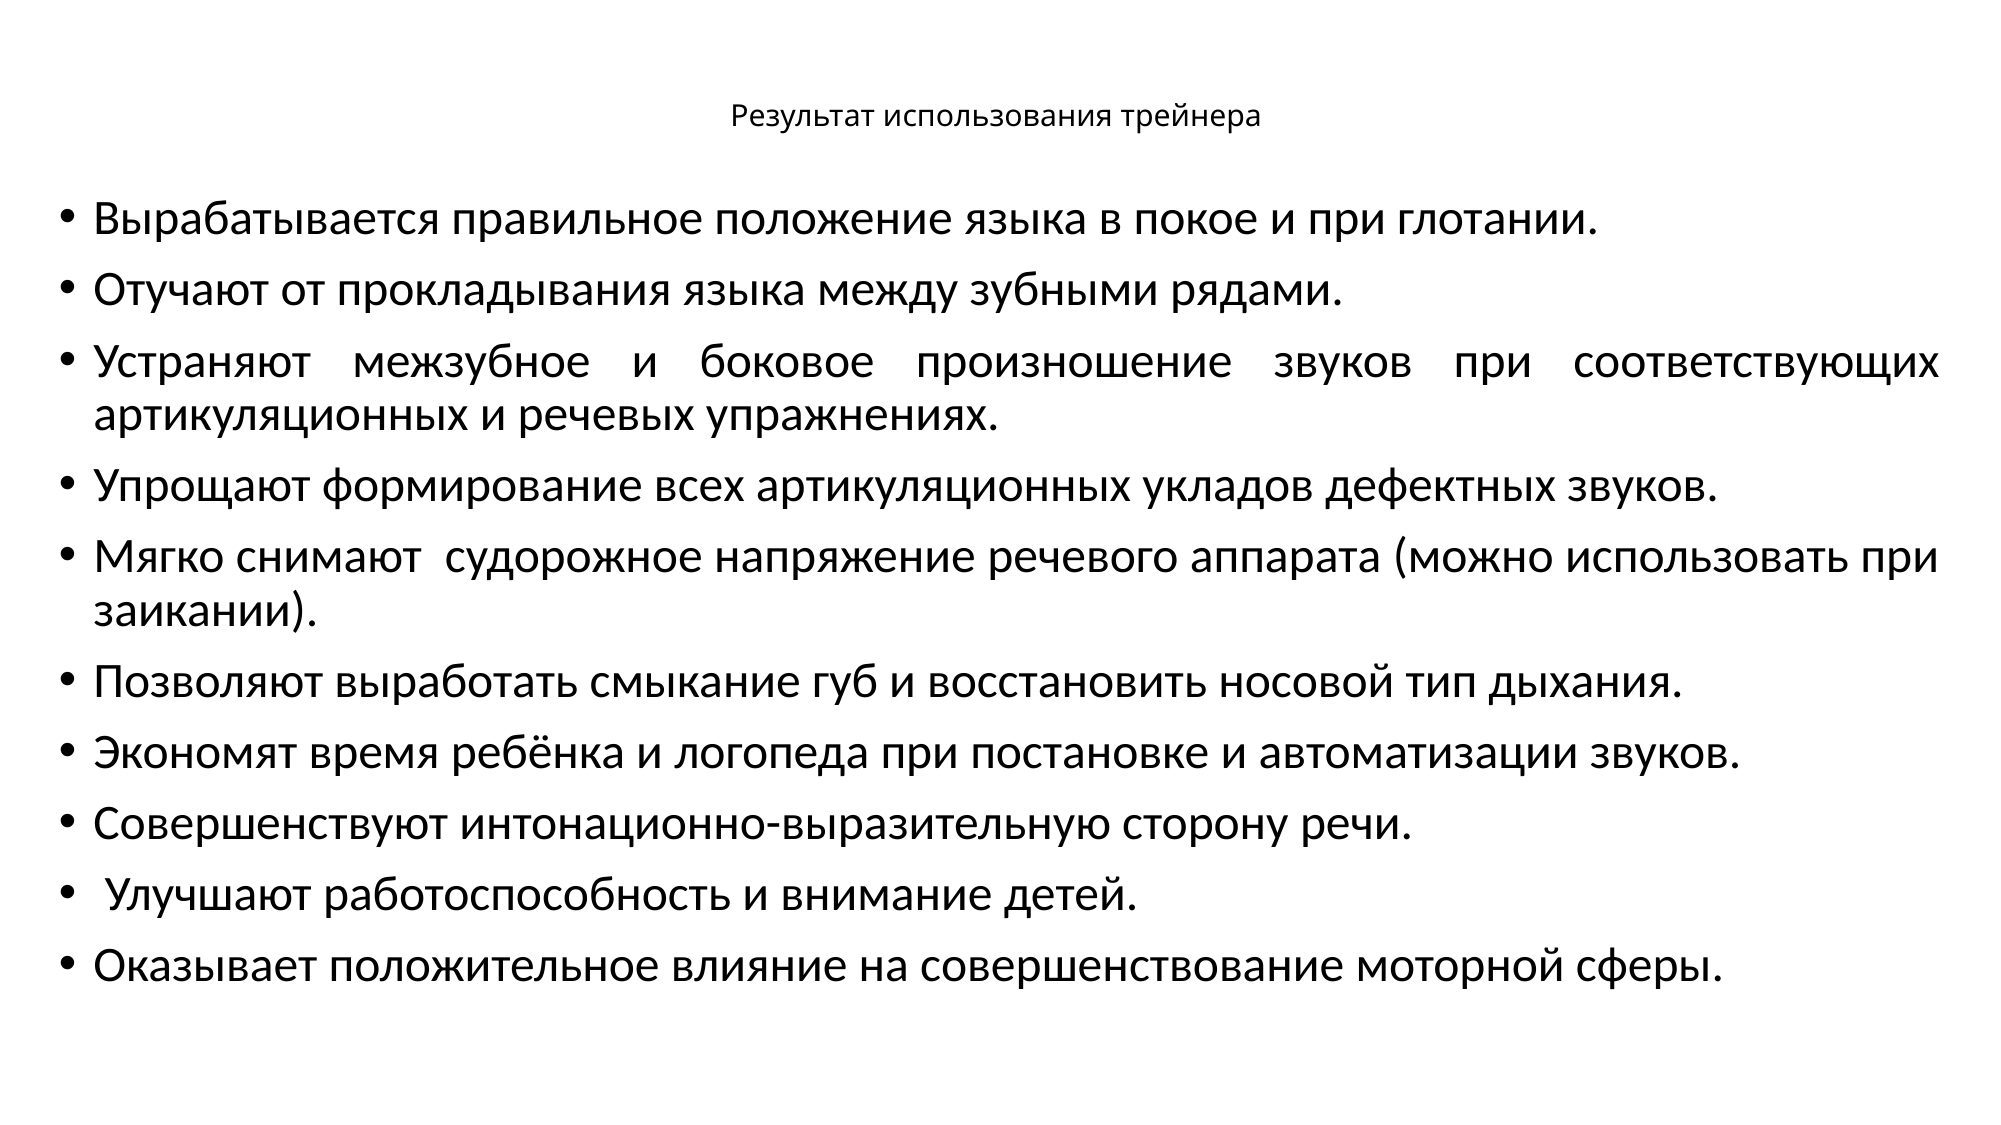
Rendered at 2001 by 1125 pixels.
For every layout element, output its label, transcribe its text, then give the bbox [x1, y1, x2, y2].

list Вырабатывается правильное положение языка в покое и при глотании. Отучают от прокладывания языка между зубными рядами. Устраняют межзубное и боковое произношение звуков при соответствующих артикуляционных и речевых упражнениях. Упрощают формирование всех артикуляционных укладов дефектных звуков. Мягко снимают судорожное напряжение речевого аппарата (можно использовать при заикании). Позволяют выработать смыкание губ и восстановить носовой тип дыхания. Экономят время ребёнка и логопеда при постановке и автоматизации звуков. Совершенствуют интонационно-выразительную сторону речи. Улучшают работоспособность и внимание детей. Оказывает положительное влияние на совершенствование моторной сферы. [43, 184, 1955, 1014]
title Результат использования трейнера [137, 59, 1863, 178]
